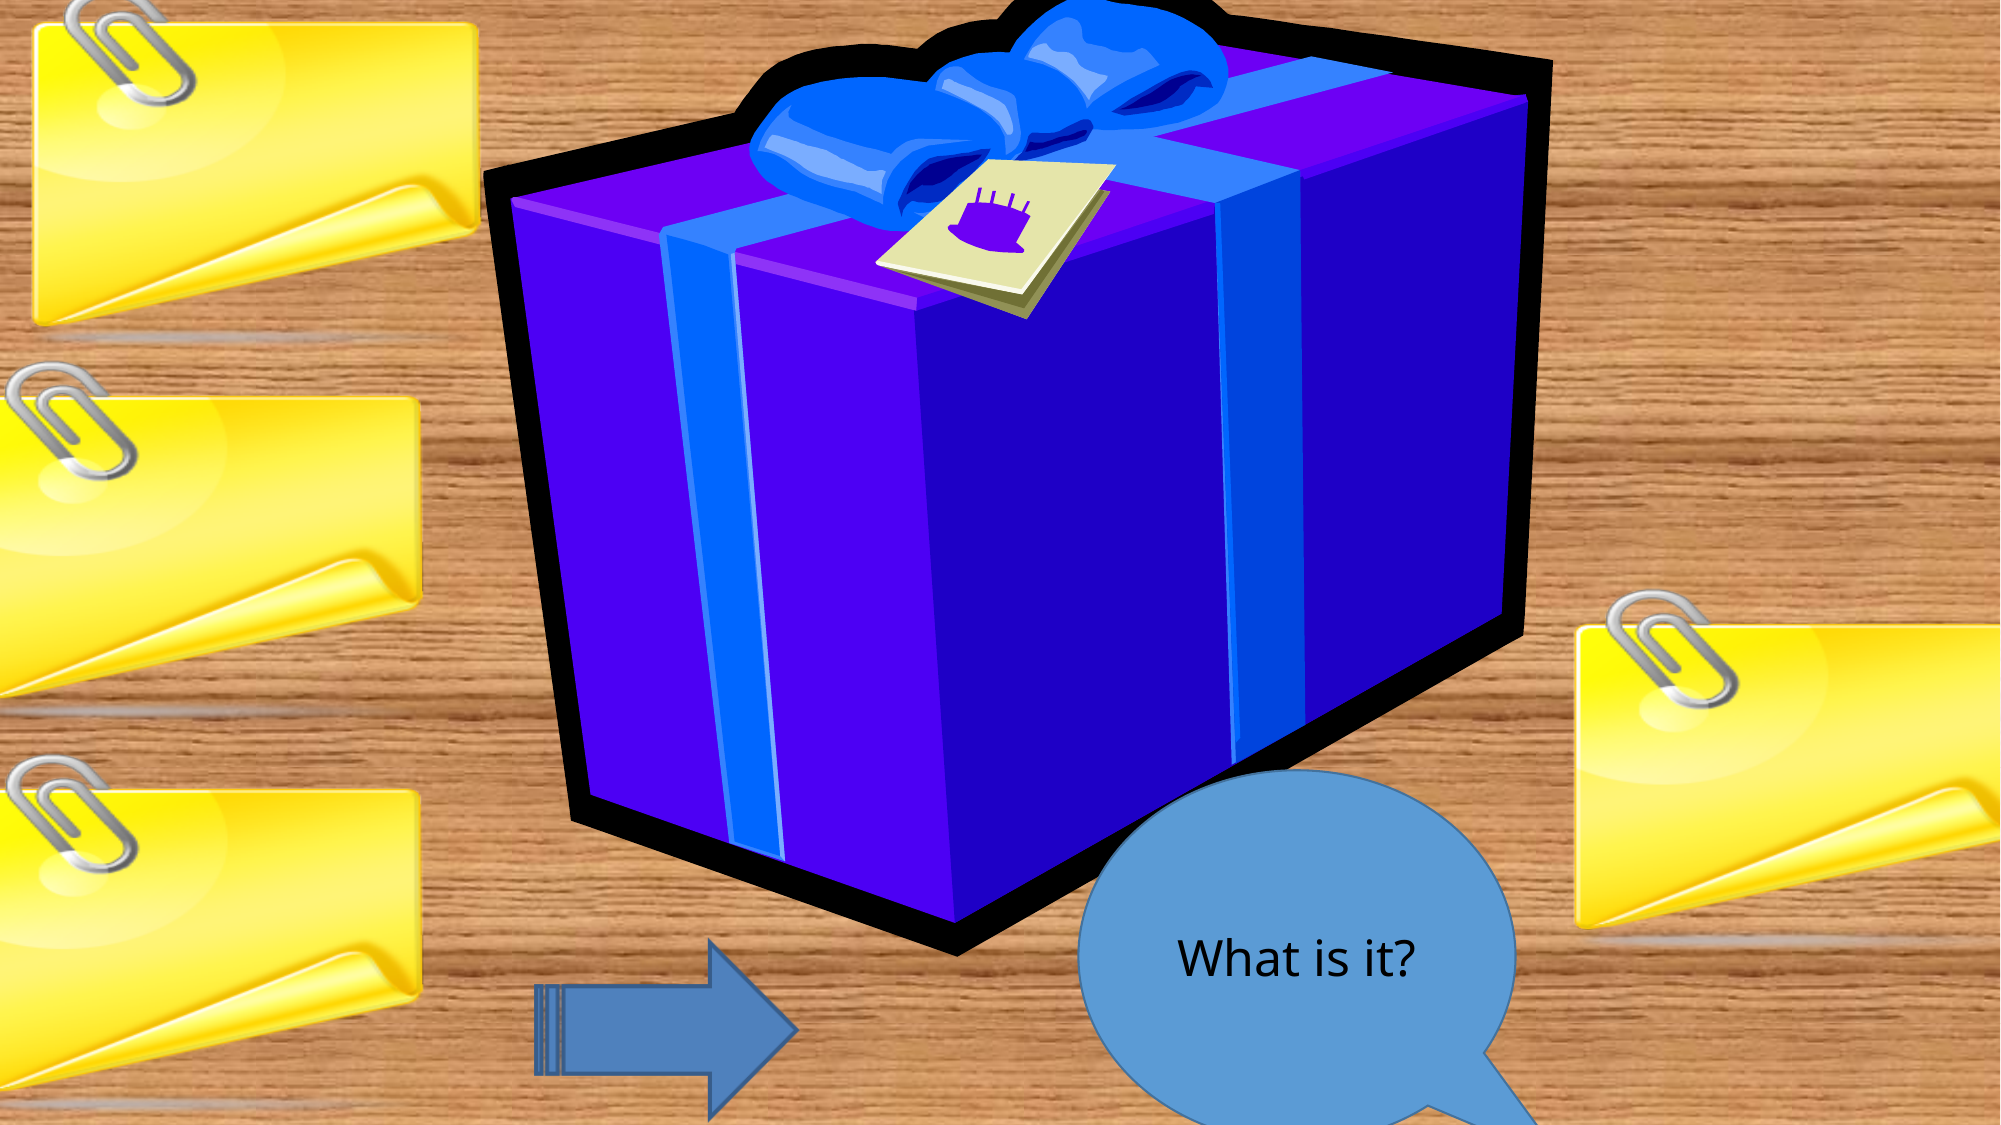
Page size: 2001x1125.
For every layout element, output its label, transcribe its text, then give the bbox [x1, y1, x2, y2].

picture [1395, 1108, 1468, 1125]
picture [0, 0, 2001, 1125]
text_box What is it? [1077, 957, 1538, 1125]
